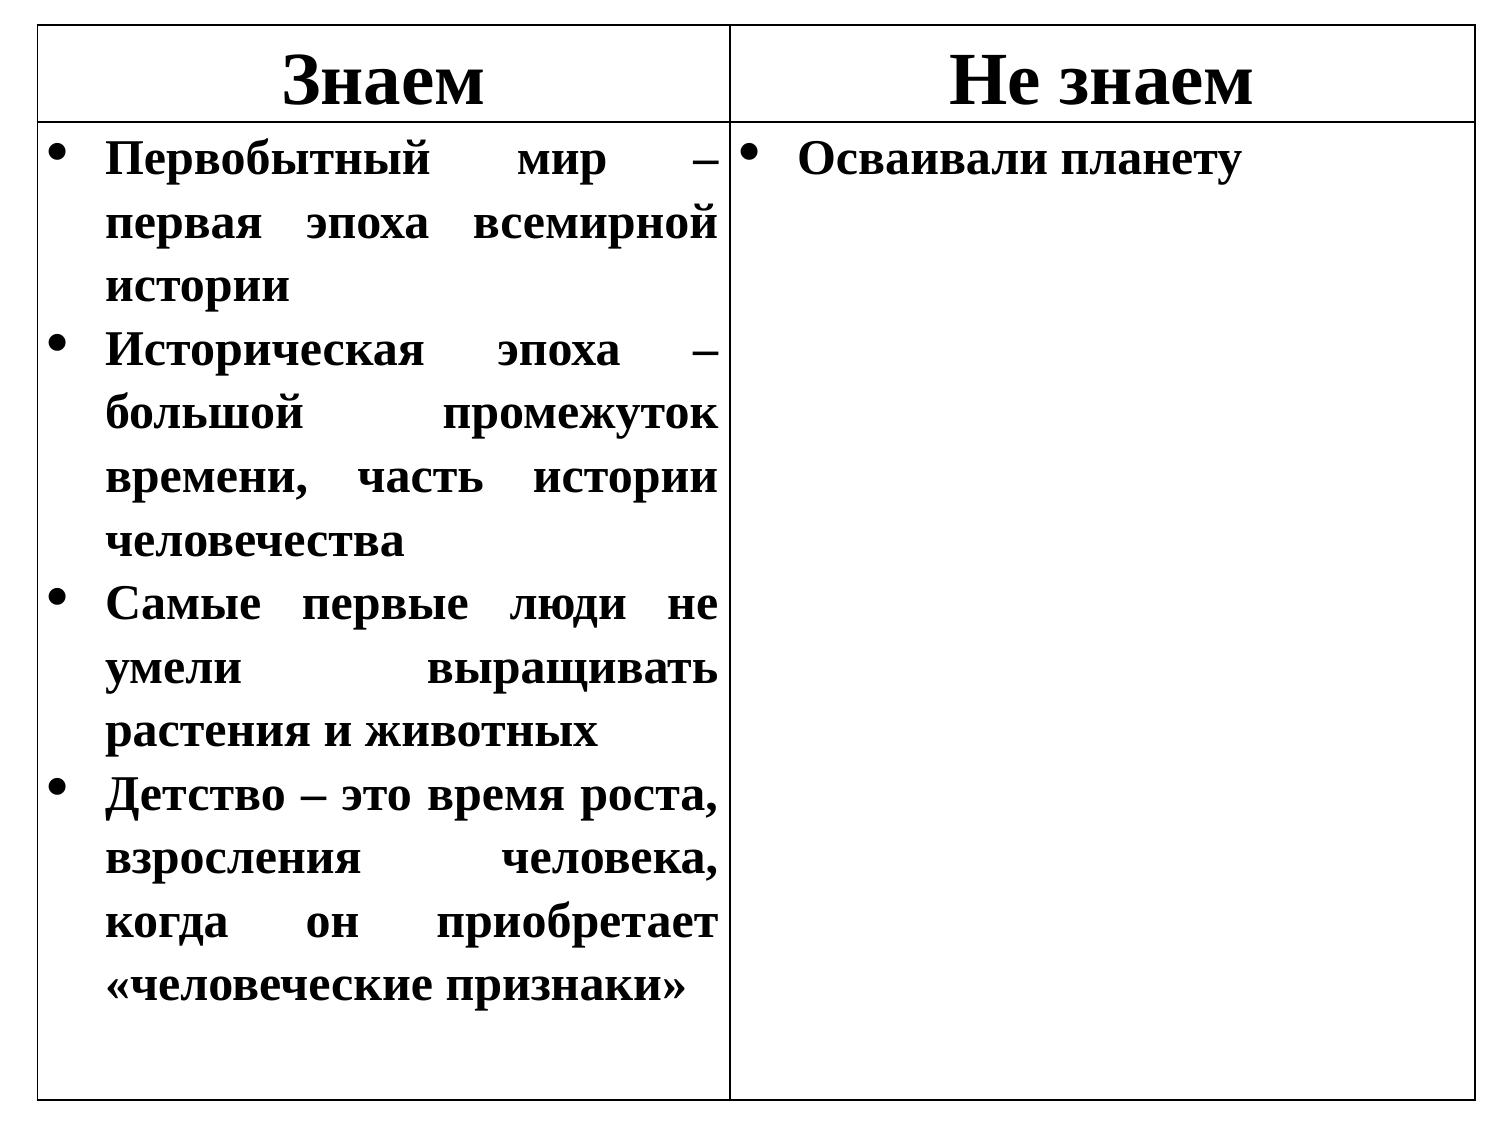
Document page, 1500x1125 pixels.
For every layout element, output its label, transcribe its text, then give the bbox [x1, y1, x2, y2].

table_header Знаем [38, 26, 729, 121]
table_cell Первобытный мир – первая эпоха всемирной истории Историческая эпоха – большой промежуток времени, часть истории человечества Самые первые люди не умели выращивать растения и животных Детство – это время роста, взросления человека, когда он приобретает «человеческие признаки» [38, 123, 729, 1099]
table_header Не знаем [731, 26, 1474, 121]
table_cell Осваивали планету [731, 123, 1474, 1099]
